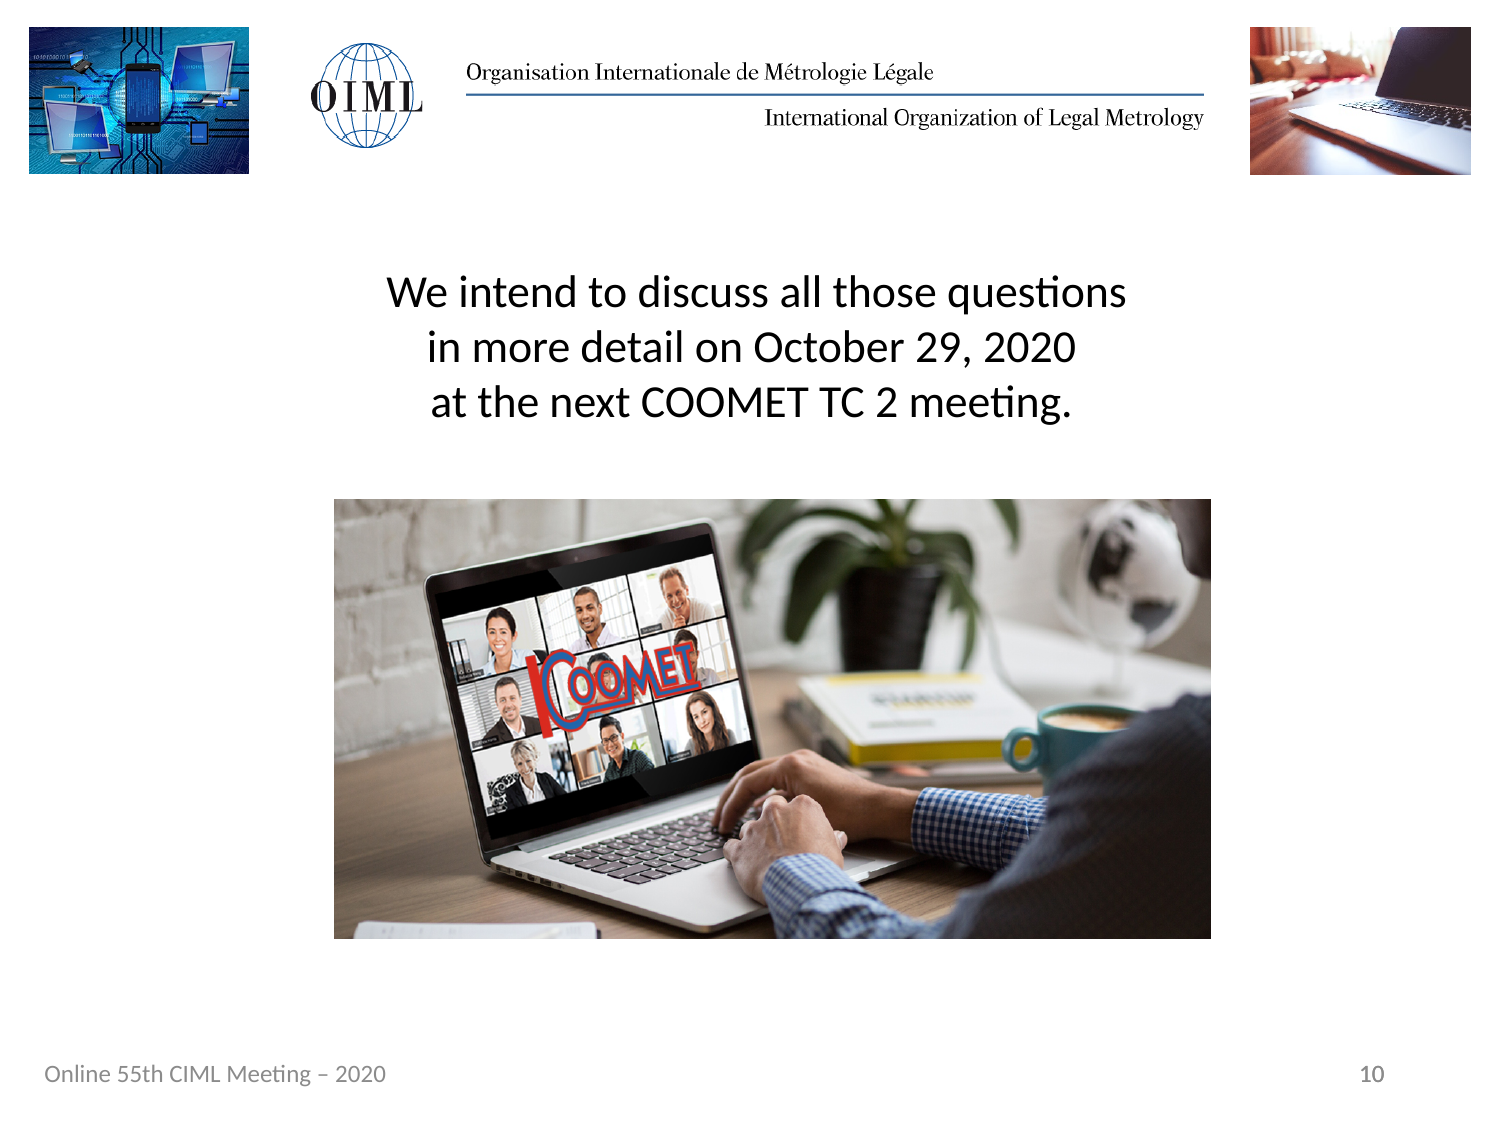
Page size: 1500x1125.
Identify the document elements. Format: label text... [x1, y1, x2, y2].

picture [158, 27, 167, 55]
text_box 10 [1204, 1042, 1400, 1103]
picture [29, 27, 249, 174]
picture [1250, 27, 1471, 175]
picture [301, 34, 1223, 155]
picture [334, 499, 1212, 939]
text_box We intend to discuss all those questions in more detail on October 29, 2020 at the next COOMET TC 2 meeting. [371, 253, 1143, 434]
